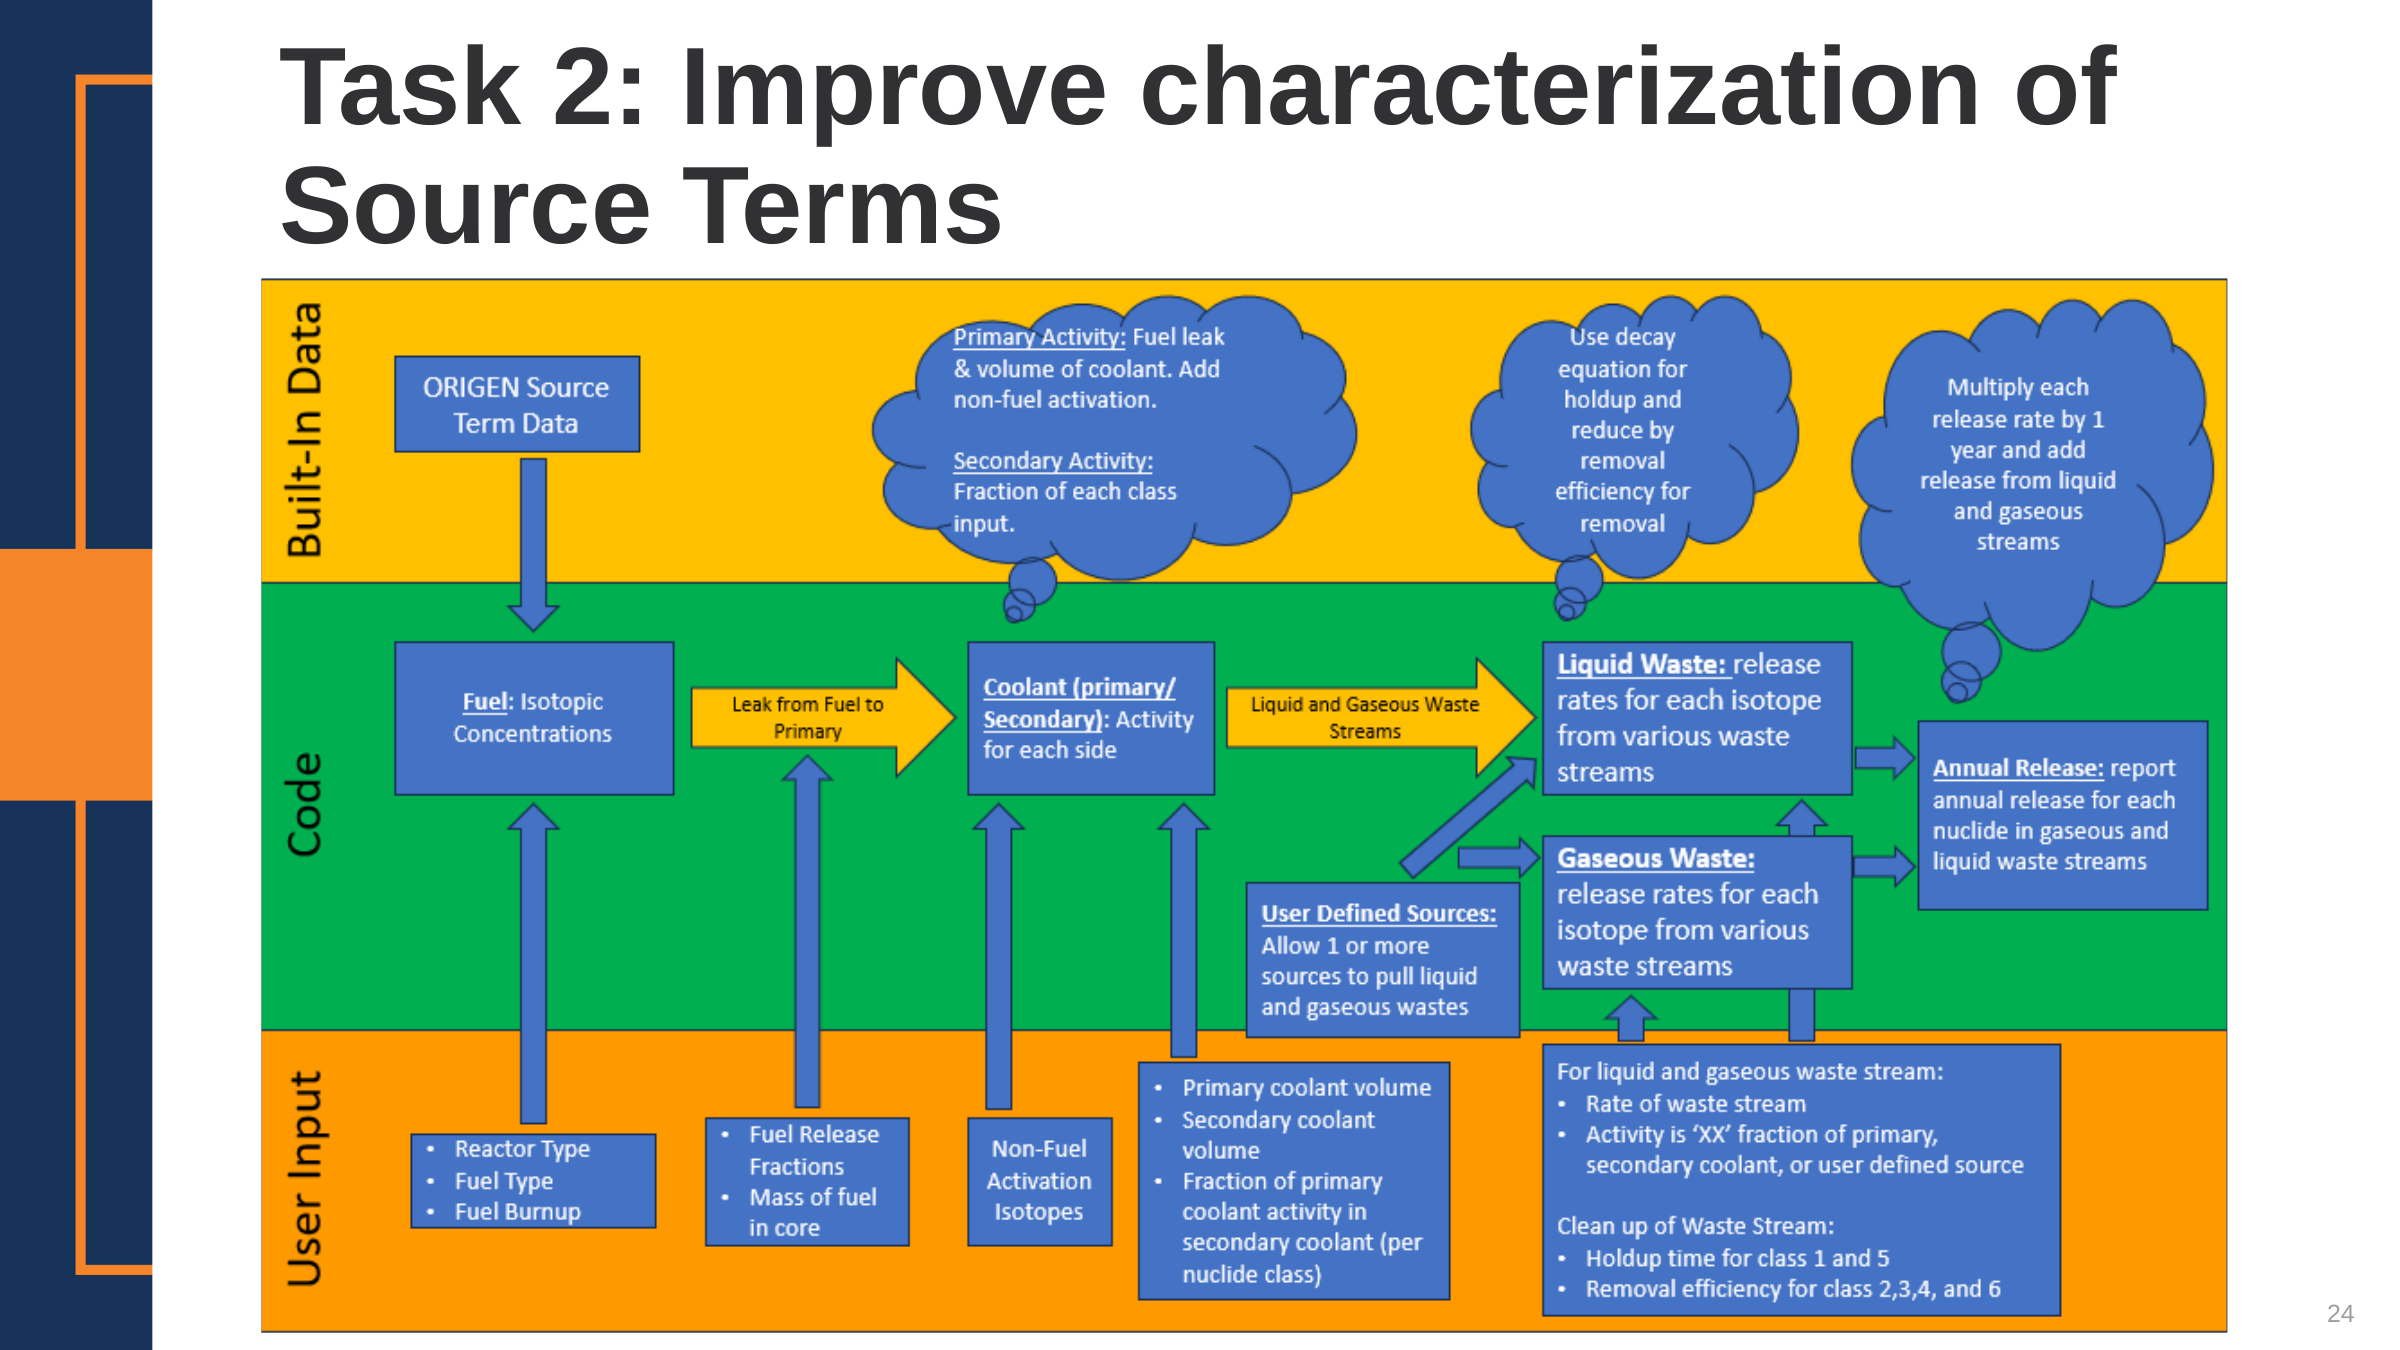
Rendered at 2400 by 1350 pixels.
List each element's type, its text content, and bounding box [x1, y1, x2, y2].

picture [261, 278, 2228, 1333]
text_box Task 2: Improve characterization of Source Terms [261, 17, 2351, 279]
slide_number 24 [2295, 1275, 2370, 1350]
picture [0, 0, 152, 1350]
